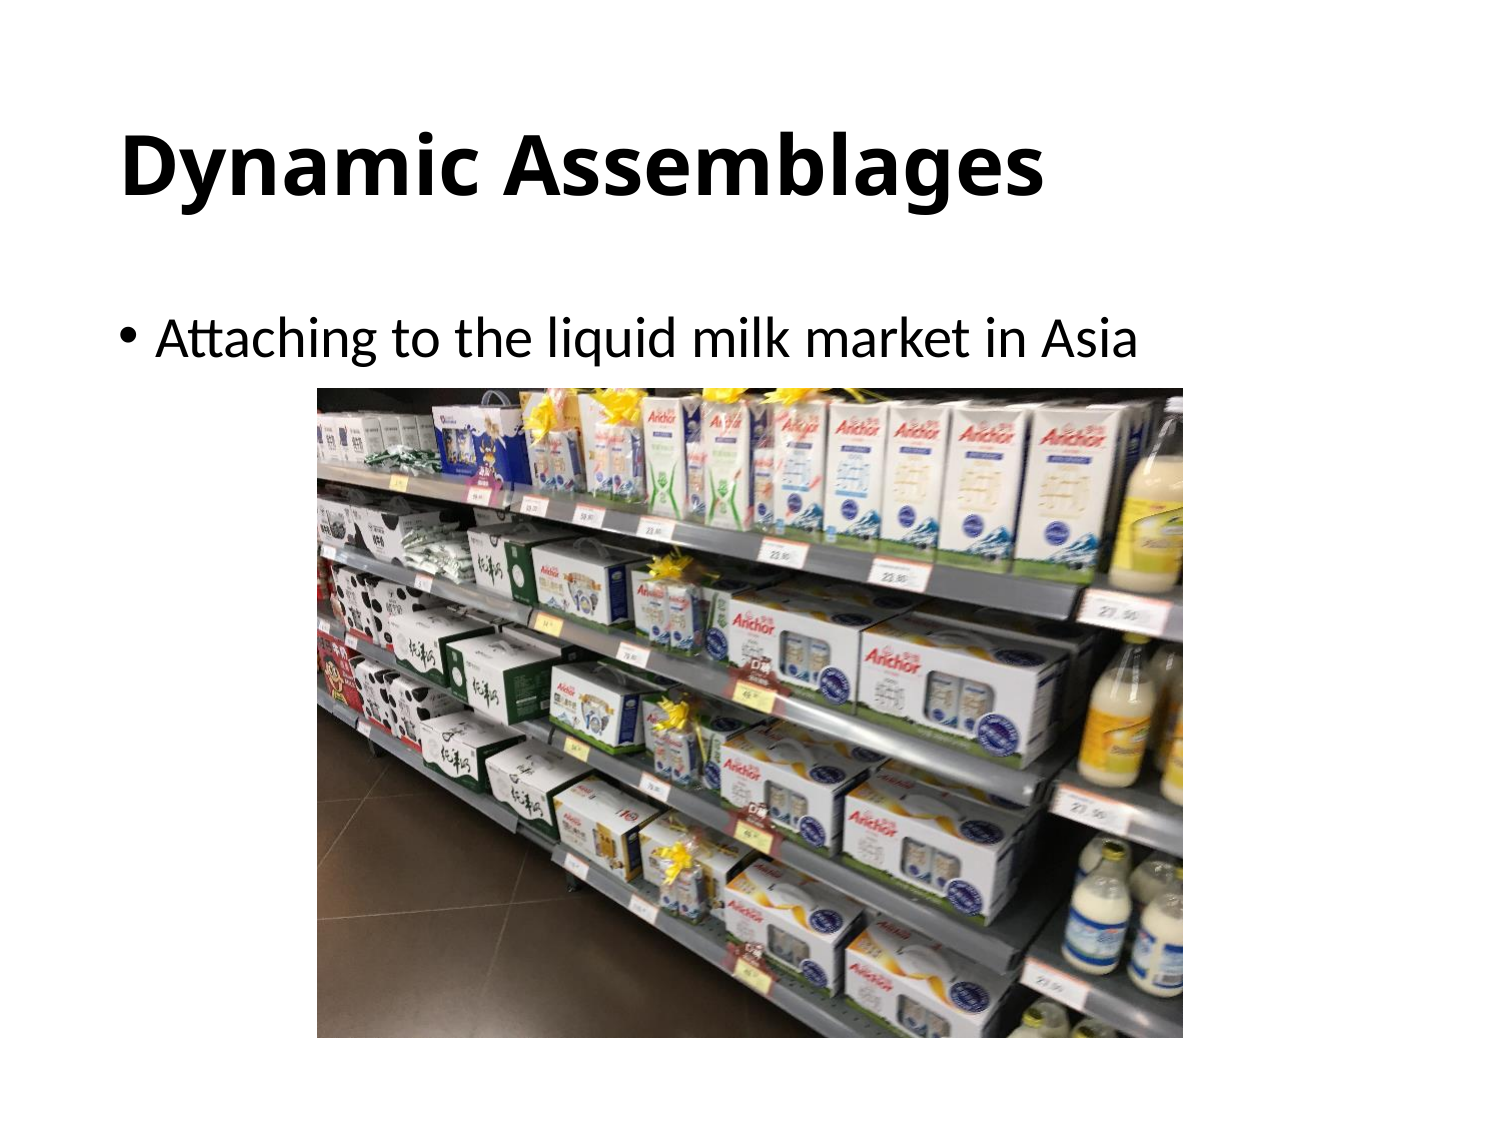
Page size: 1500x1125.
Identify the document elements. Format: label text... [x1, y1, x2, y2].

list Attaching to the liquid milk market in Asia [103, 299, 1245, 477]
picture [317, 388, 1183, 1038]
title Dynamic Assemblages [103, 59, 1397, 278]
